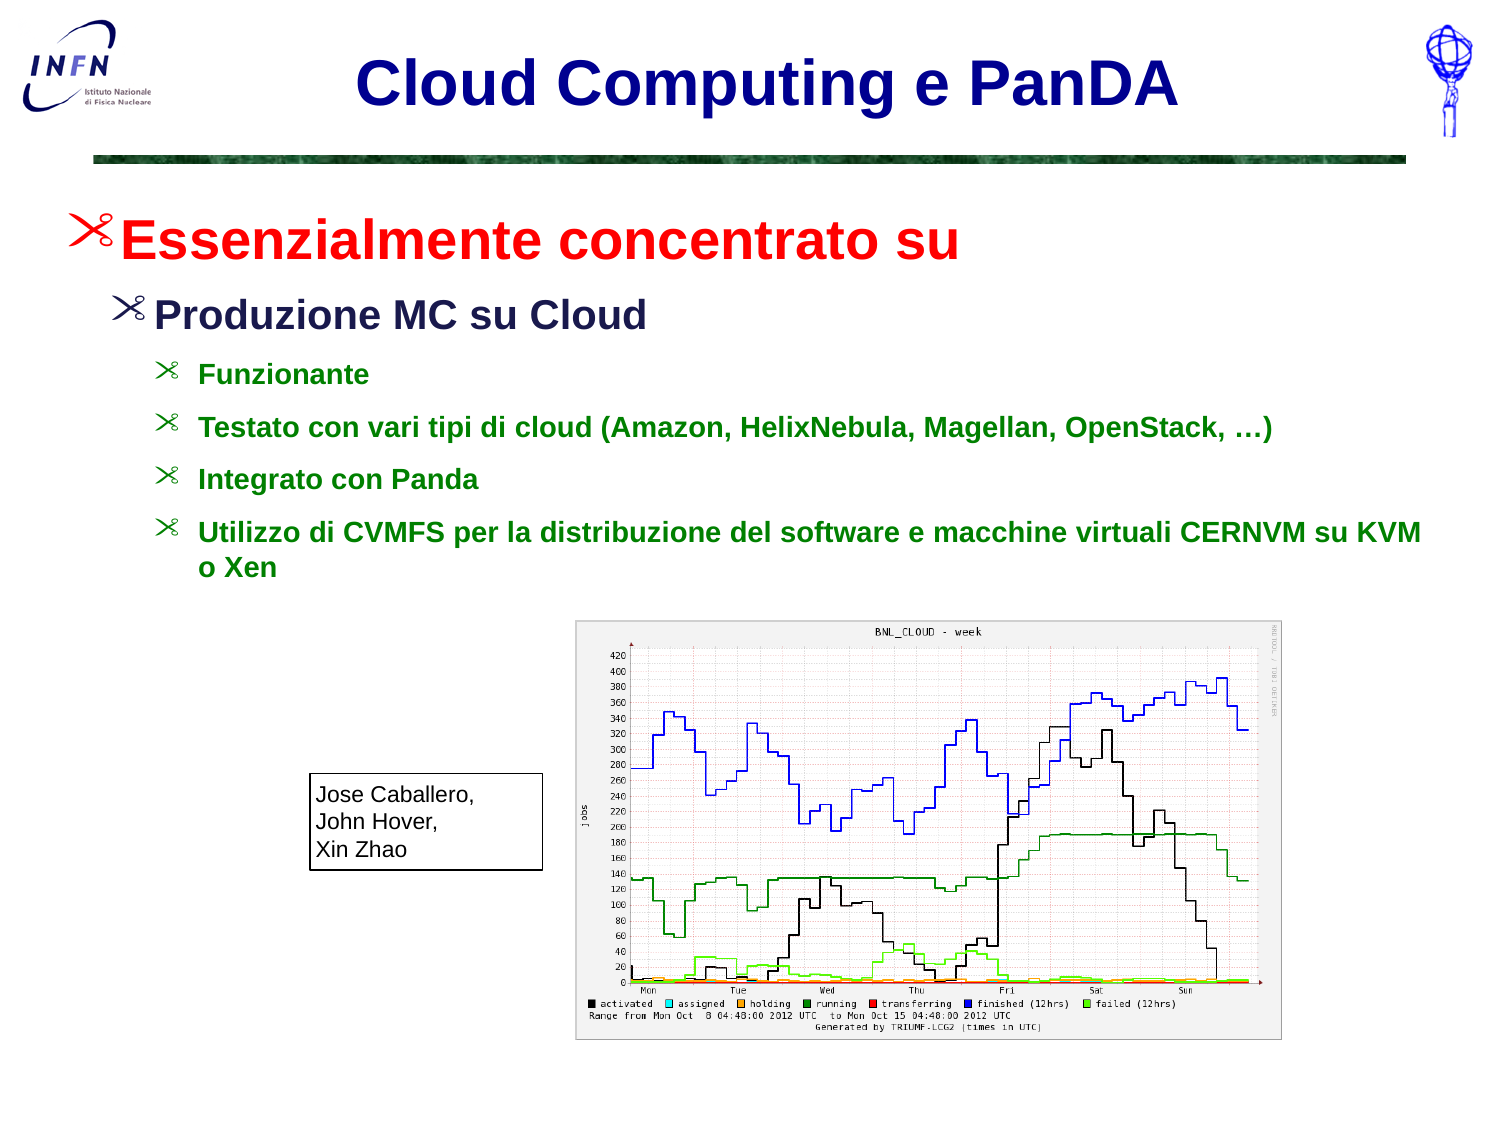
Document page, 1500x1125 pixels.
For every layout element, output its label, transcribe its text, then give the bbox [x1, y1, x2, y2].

picture [18, 18, 151, 114]
list Essenzialmente concentrato su Produzione MC su Cloud Funzionante Testato con vari tipi di cloud (Amazon, HelixNebula, Magellan, OpenStack, …) Integrato con Panda Utilizzo di CVMFS per la distribuzione del software e macchine virtuali CERNVM su KVM o Xen [60, 197, 1448, 857]
title Cloud Computing e PanDA [146, 29, 1390, 131]
picture [1426, 25, 1472, 137]
picture [575, 620, 1282, 1040]
text_box Jose Caballero, John Hover, Xin Zhao [309, 773, 543, 870]
picture [93, 155, 1406, 164]
